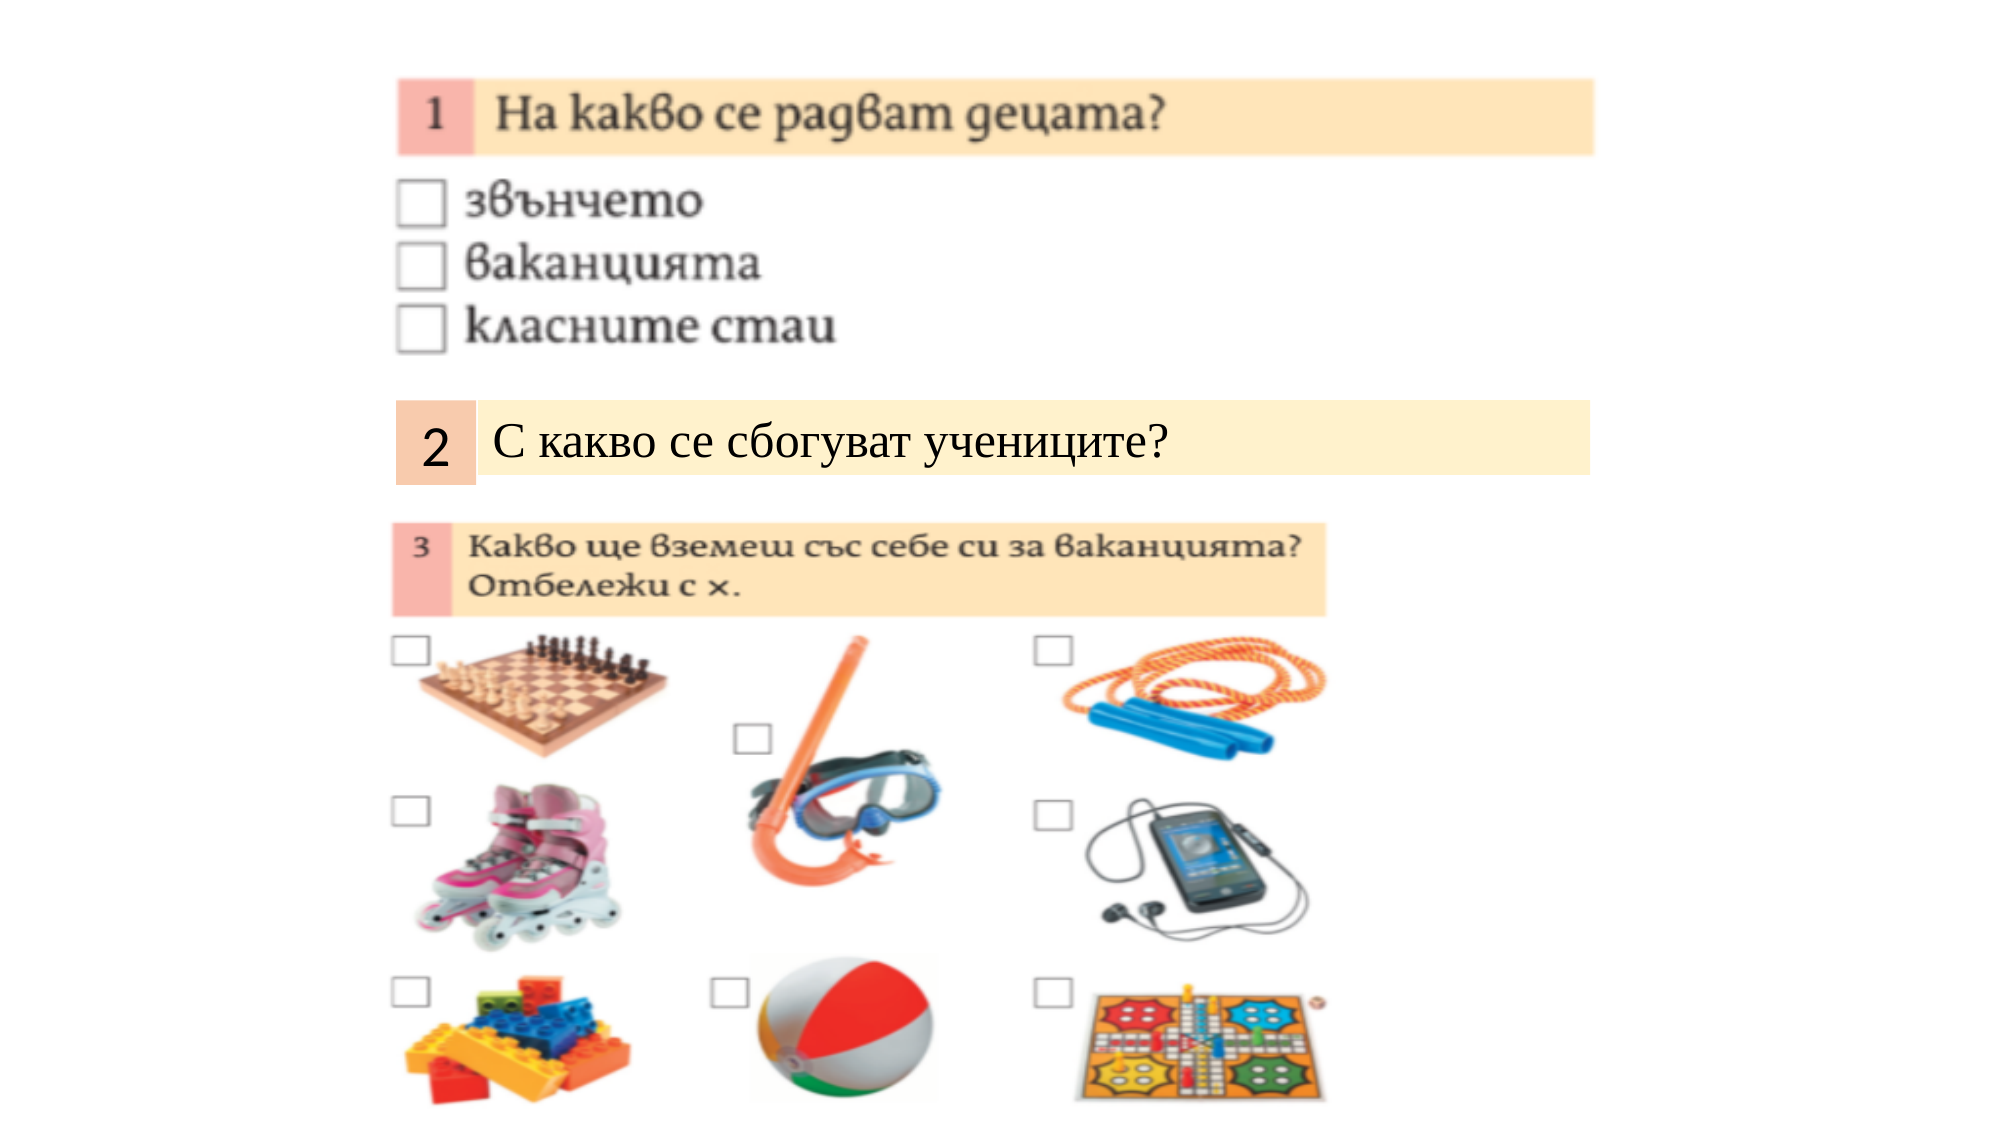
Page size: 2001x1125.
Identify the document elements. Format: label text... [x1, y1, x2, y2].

picture [379, 54, 1621, 366]
text_box 2 [396, 400, 477, 485]
text_box С какво се сбогуват учениците? [478, 400, 1591, 475]
picture [358, 511, 1345, 1110]
